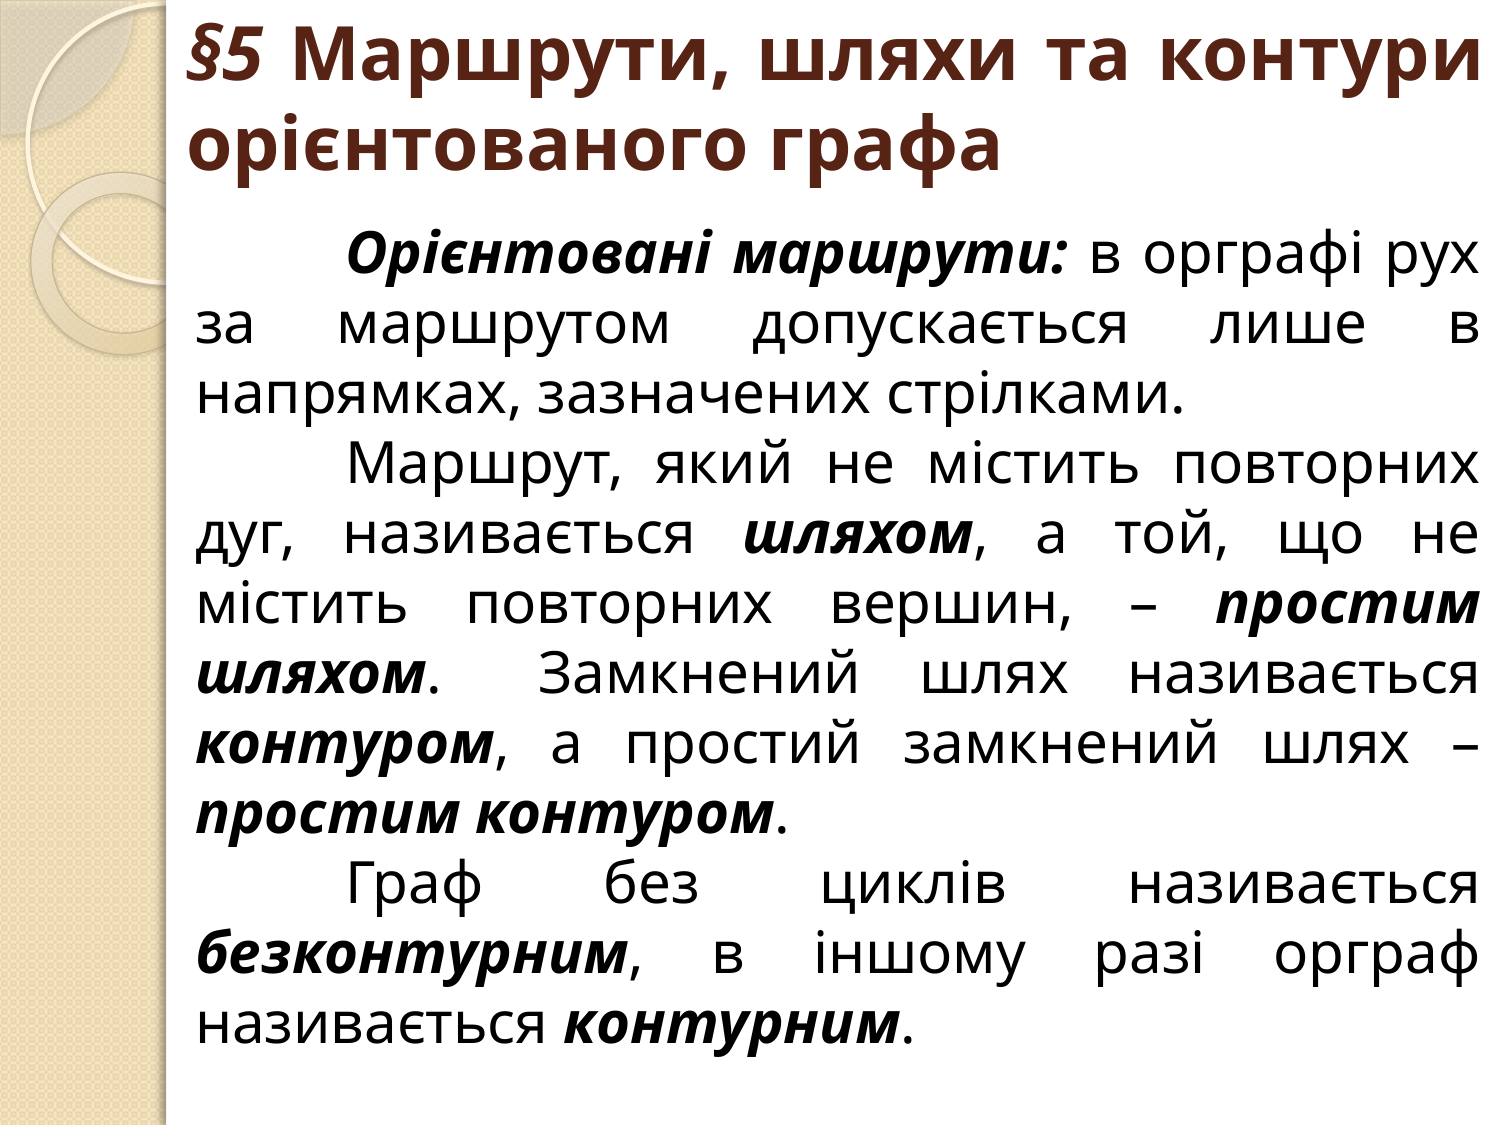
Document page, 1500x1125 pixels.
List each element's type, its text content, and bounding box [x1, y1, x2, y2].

title §5 Маршрути, шляхи та контури орієнтованого графа [171, 1, 1500, 190]
list Орієнтовані маршрути: в орграфі рух за маршрутом допускається лише в напрямках, зазначених стрілками. Маршрут, який не містить повторних дуг, називається шляхом, а той, що не містить повторних вершин, – простим шляхом. Замкнений шлях називається контуром, а простий замкнений шлях – простим контуром. Граф без циклів називається безконтурним, в іншому разі орграф називається контурним. [166, 208, 1496, 996]
